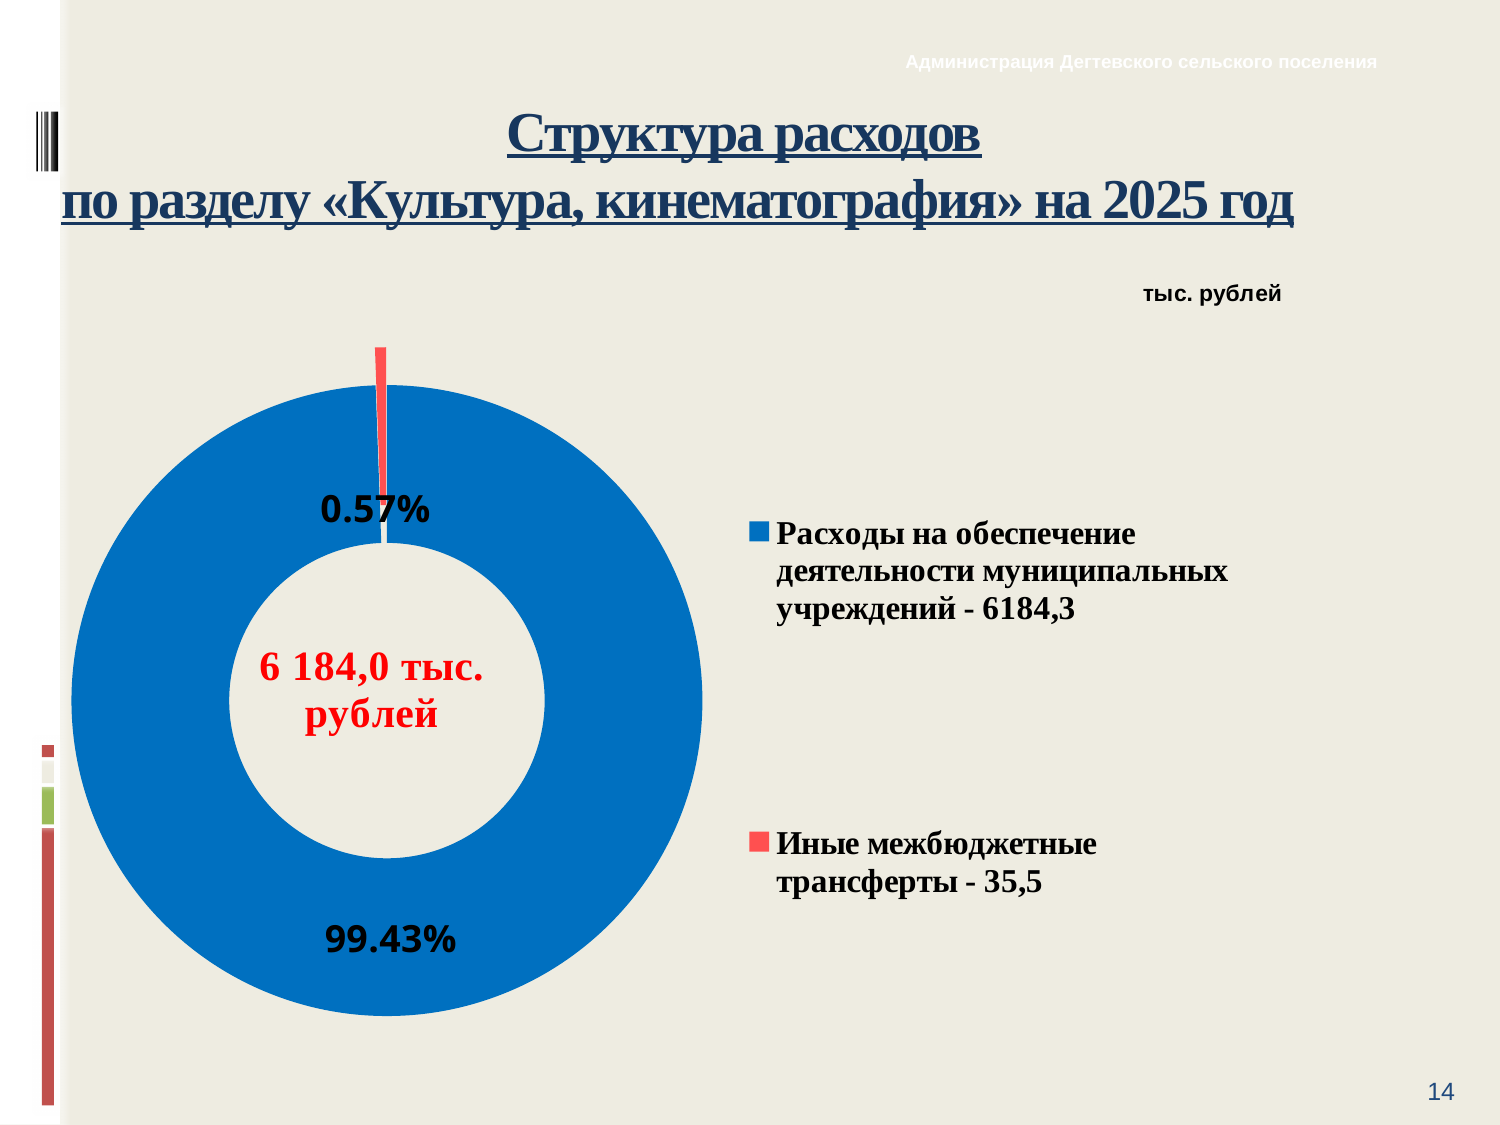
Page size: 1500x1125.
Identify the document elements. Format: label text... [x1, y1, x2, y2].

text_box Администрация Дегтевского сельского поселения [890, 42, 1447, 80]
title Структура расходов по разделу «Культура, кинематография» на 2025 год [29, 87, 1459, 225]
chart [0, 233, 1500, 1125]
